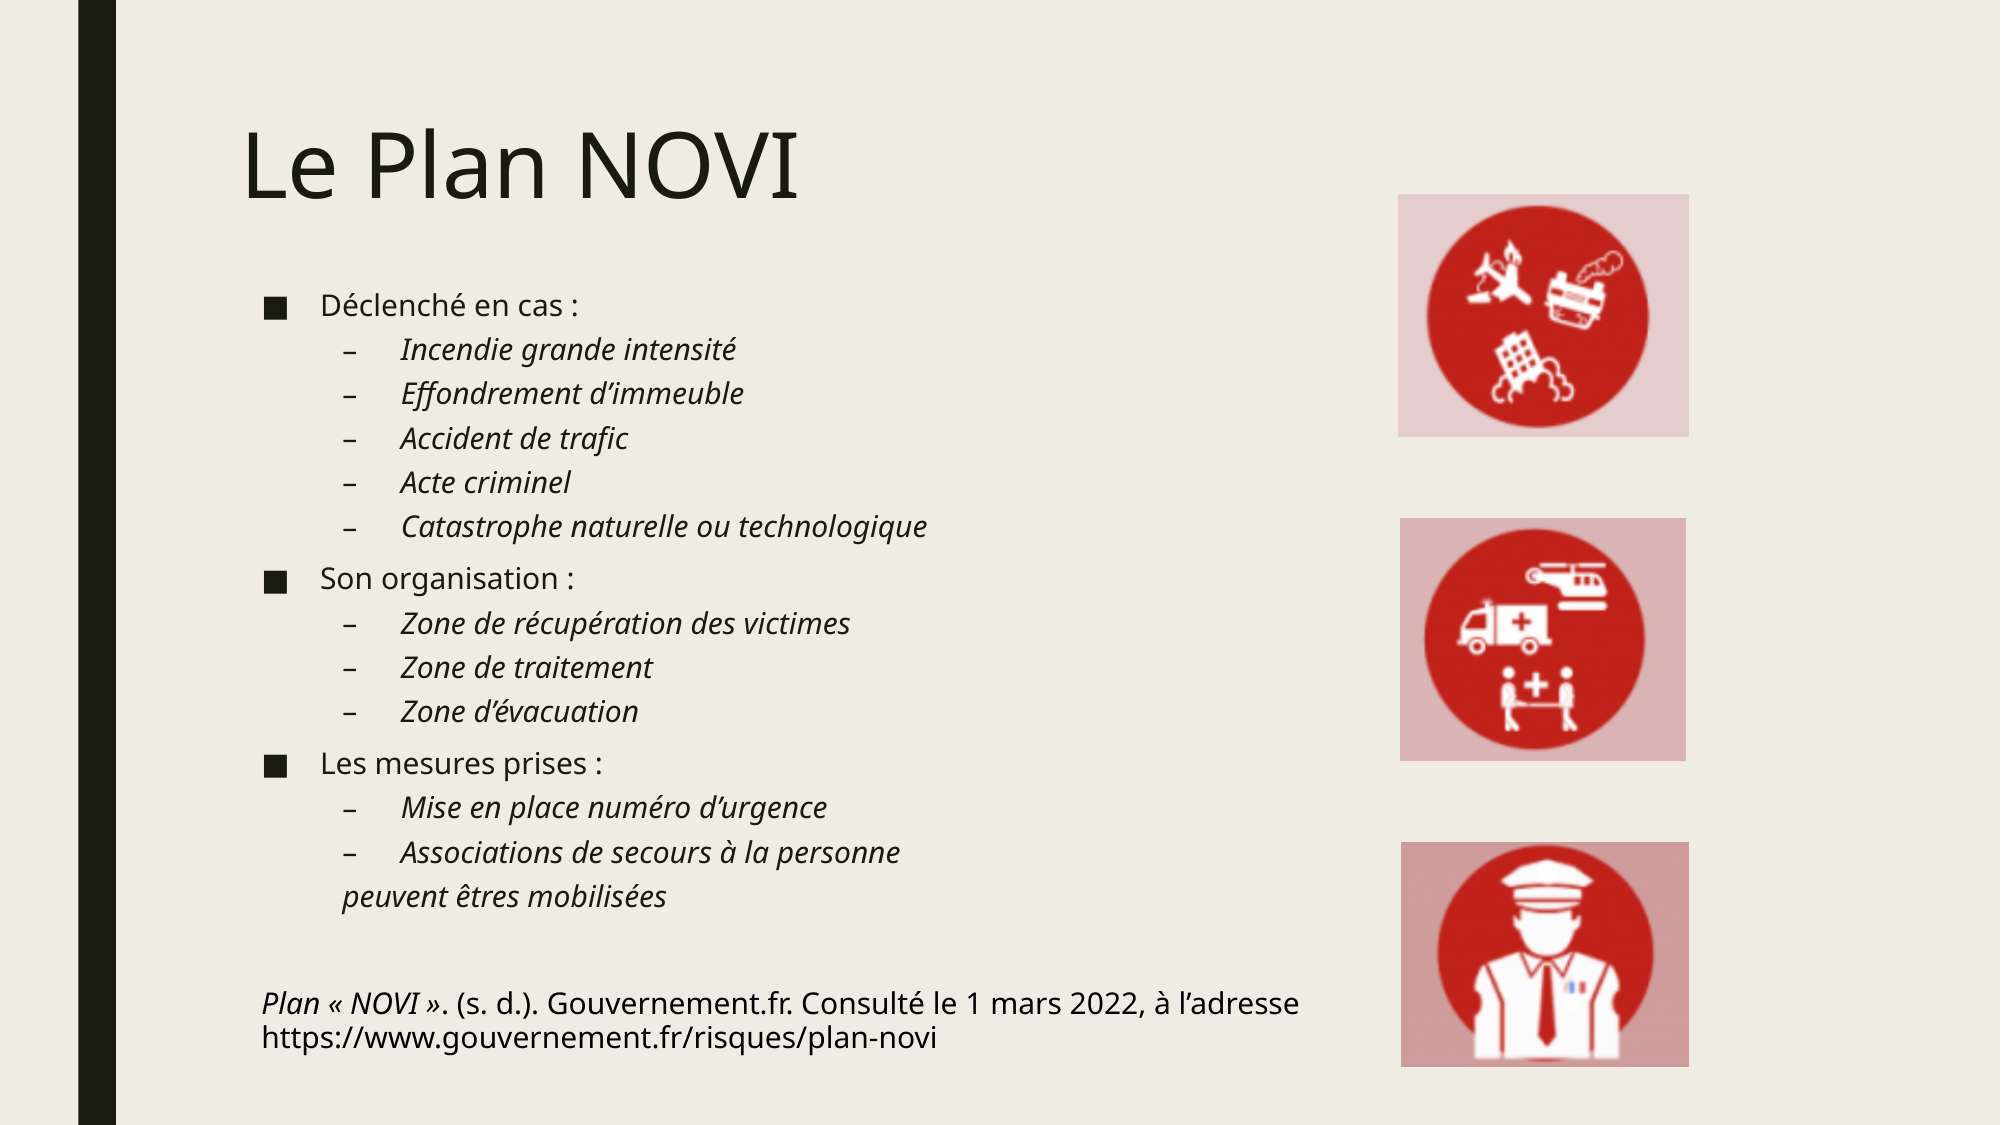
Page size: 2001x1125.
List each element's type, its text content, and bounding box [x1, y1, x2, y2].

picture [1401, 842, 1689, 1067]
list Déclenché en cas : Incendie grande intensité Effondrement d’immeuble Accident de trafic Acte criminel Catastrophe naturelle ou technologique Son organisation : Zone de récupération des victimes Zone de traitement Zone d’évacuation Les mesures prises : Mise en place numéro d’urgence Associations de secours à la personne peuvent êtres mobilisées Plan « NOVI ». (s. d.). Gouvernement.fr. Consulté le 1 mars 2022, à l’adresse https://www.gouvernement.fr/risques/plan-novi [246, 281, 1822, 1068]
title Le Plan NOVI [225, 112, 1800, 357]
picture [1400, 518, 1686, 761]
picture [1398, 194, 1689, 437]
